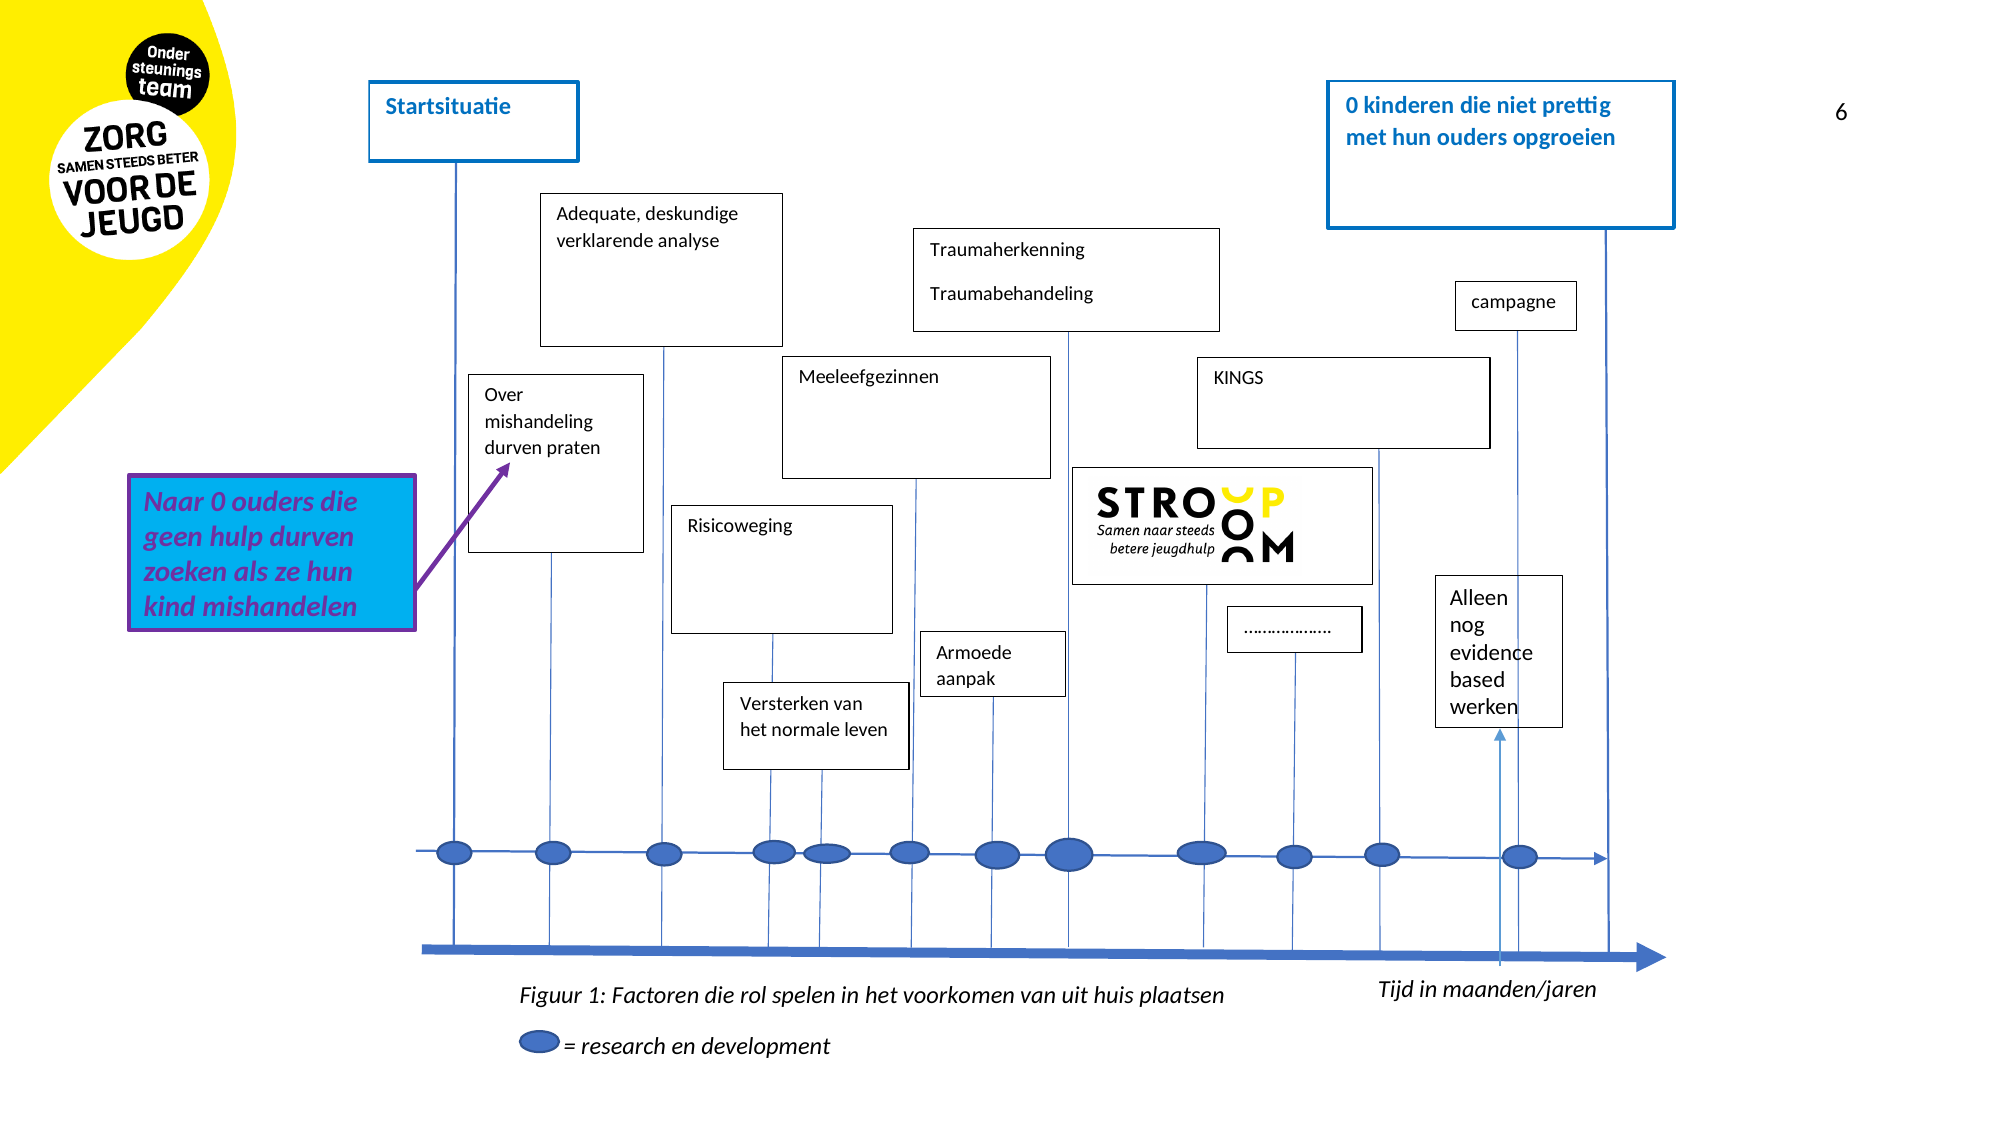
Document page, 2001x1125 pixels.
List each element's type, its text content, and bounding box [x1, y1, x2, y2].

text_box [414, 462, 510, 590]
picture [0, 0, 2001, 1125]
slide_number 6 [1679, 80, 1863, 141]
text_box Naar 0 ouders die geen hulp durven zoeken als ze hun kind mishandelen [128, 475, 368, 630]
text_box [368, 80, 1679, 1125]
